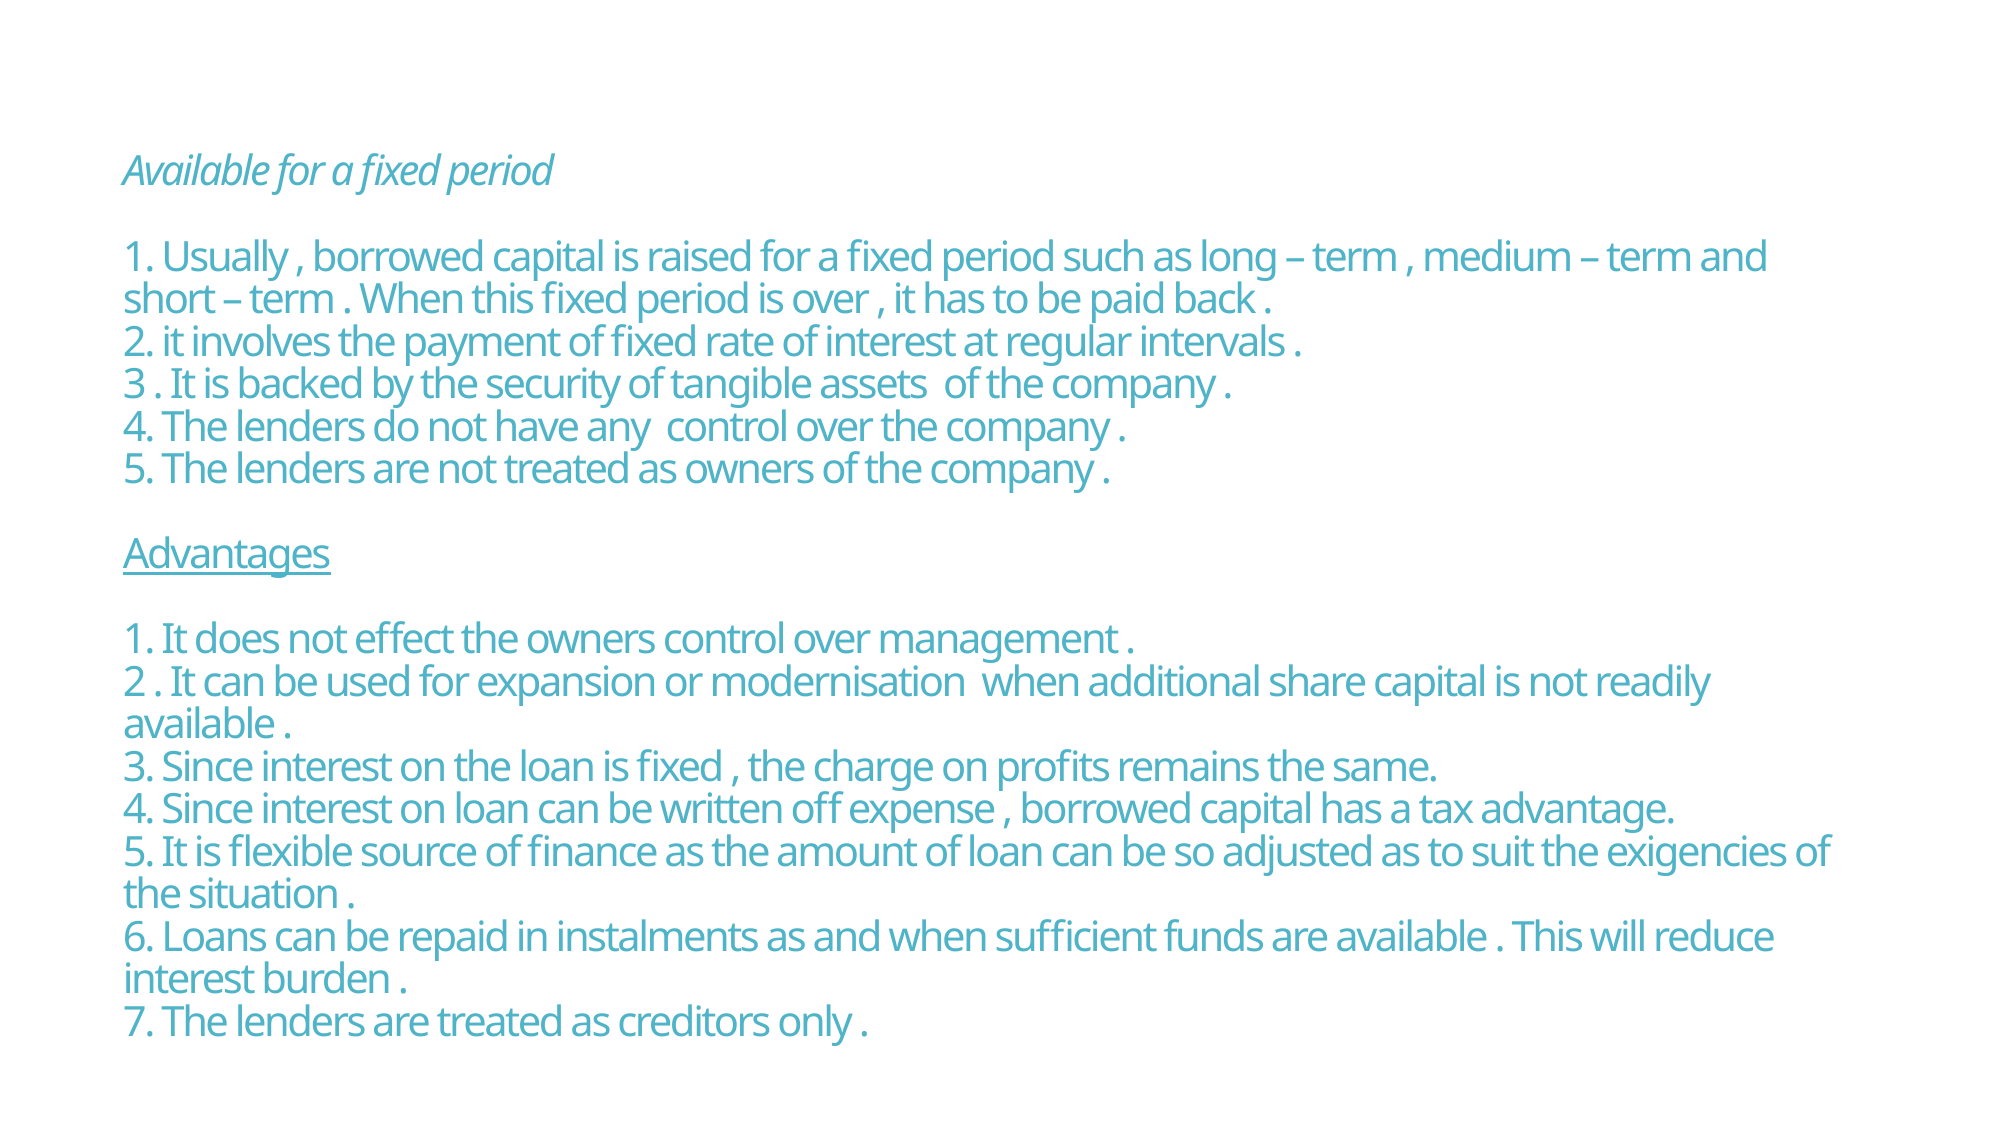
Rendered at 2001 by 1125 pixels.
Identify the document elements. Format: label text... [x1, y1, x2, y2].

title Available for a fixed period 1. Usually , borrowed capital is raised for a fixed period such as long – term , medium – term and short – term . When this fixed period is over , it has to be paid back . 2. it involves the payment of fixed rate of interest at regular intervals . 3 . It is backed by the security of tangible assets of the company . 4. The lenders do not have any control over the company . 5. The lenders are not treated as owners of the company . Advantages 1. It does not effect the owners control over management . 2 . It can be used for expansion or modernisation when additional share capital is not readily available . 3. Since interest on the loan is fixed , the charge on profits remains the same. 4. Since interest on loan can be written off expense , borrowed capital has a tax advantage. 5. It is flexible source of finance as the amount of loan can be so adjusted as to suit the exigencies of the situation . 6. Loans can be repaid in instalments as and when sufficient funds are available . This will reduce interest burden . 7. The lenders are treated as creditors only . [107, 81, 1875, 1115]
